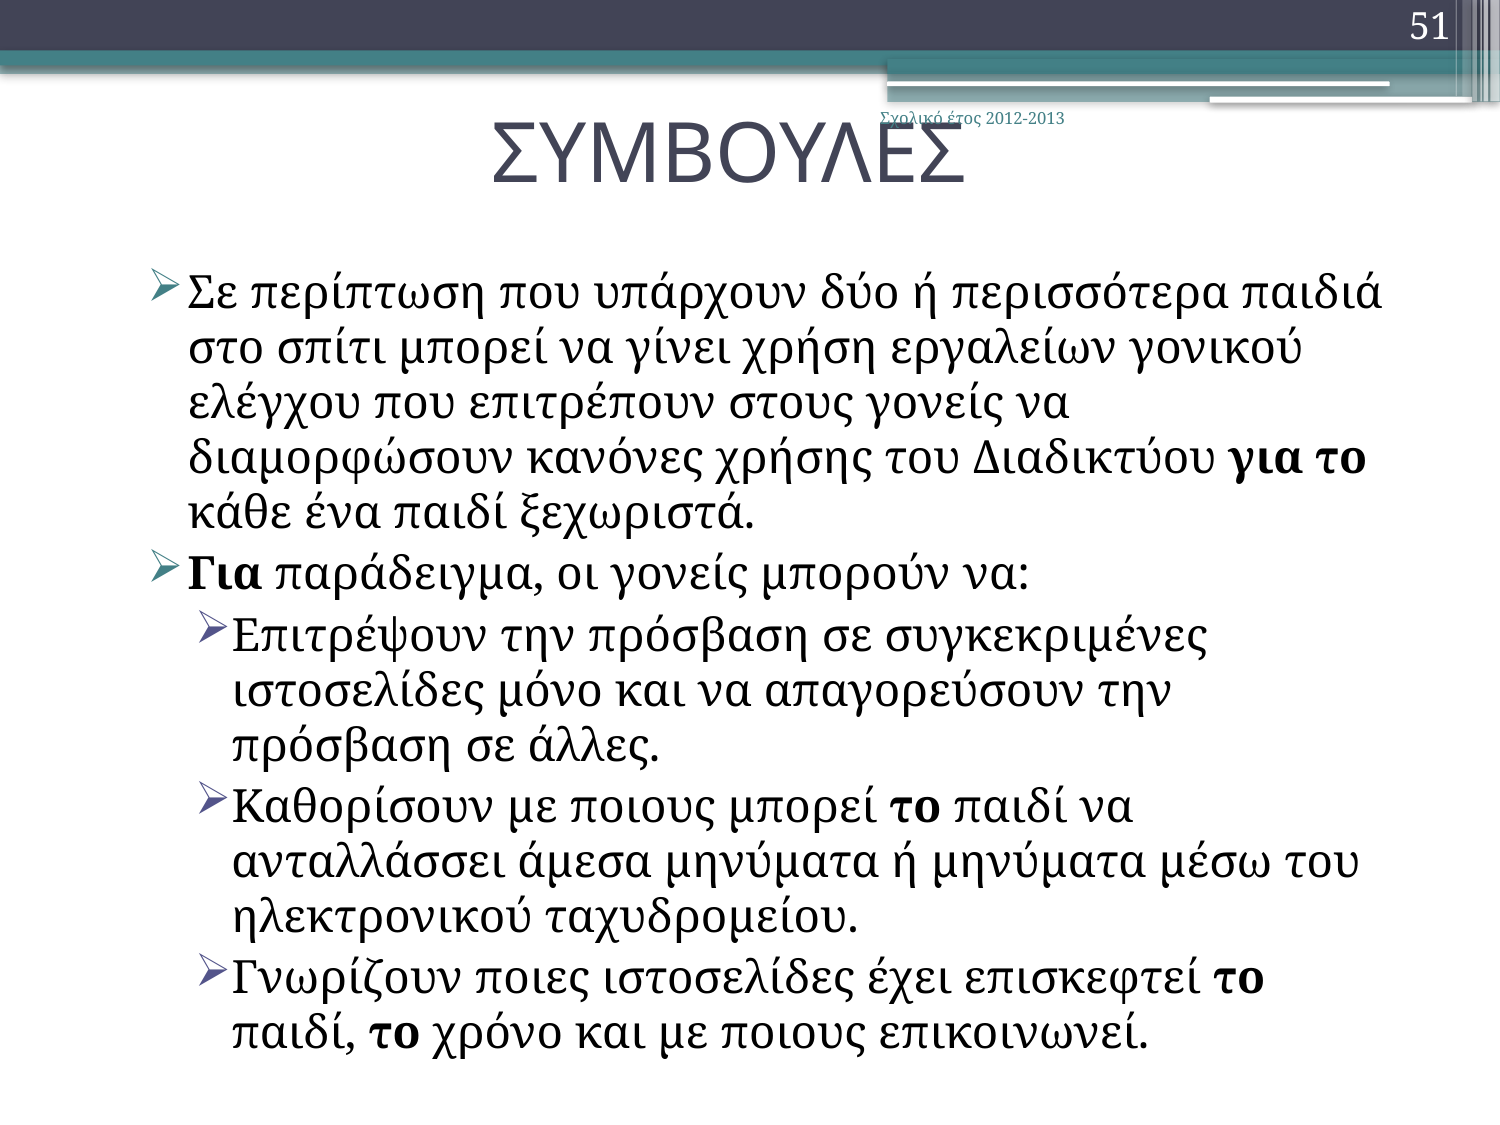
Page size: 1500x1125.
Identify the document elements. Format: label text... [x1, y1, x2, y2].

title ΣΥΜΒΟΥΛΕΣ [64, 89, 1416, 209]
list Σε περίπτωση που υπάρχουν δύο ή περισσότερα παιδιά στο σπίτι μπορεί να γίνει χρήση εργαλείων γονικού ελέγχου που επιτρέπουν στους γονείς να διαμορφώσουν κανόνες χρήσης του Διαδικτύου για το κάθε ένα παιδί ξεχωριστά. Για παράδειγμα, οι γονείς μπορούν να: Επιτρέψουν την πρόσβαση σε συγκεκριμένες ιστοσελίδες μόνο και να απαγορεύσουν την πρόσβαση σε άλλες. Καθορίσουν με ποιους μπορεί το παιδί να ανταλλάσσει άμεσα μηνύματα ή μηνύματα μέσω του ηλεκτρονικού ταχυδρομείου. Γνωρίζουν ποιες ιστοσελίδες έχει επισκεφτεί το παιδί, το χρόνο και με ποιους επικοινωνεί. [64, 255, 1416, 965]
footer Σχολικό έτος 2012-2013 [862, 100, 1080, 176]
slide_number 51 [1340, 0, 1466, 61]
